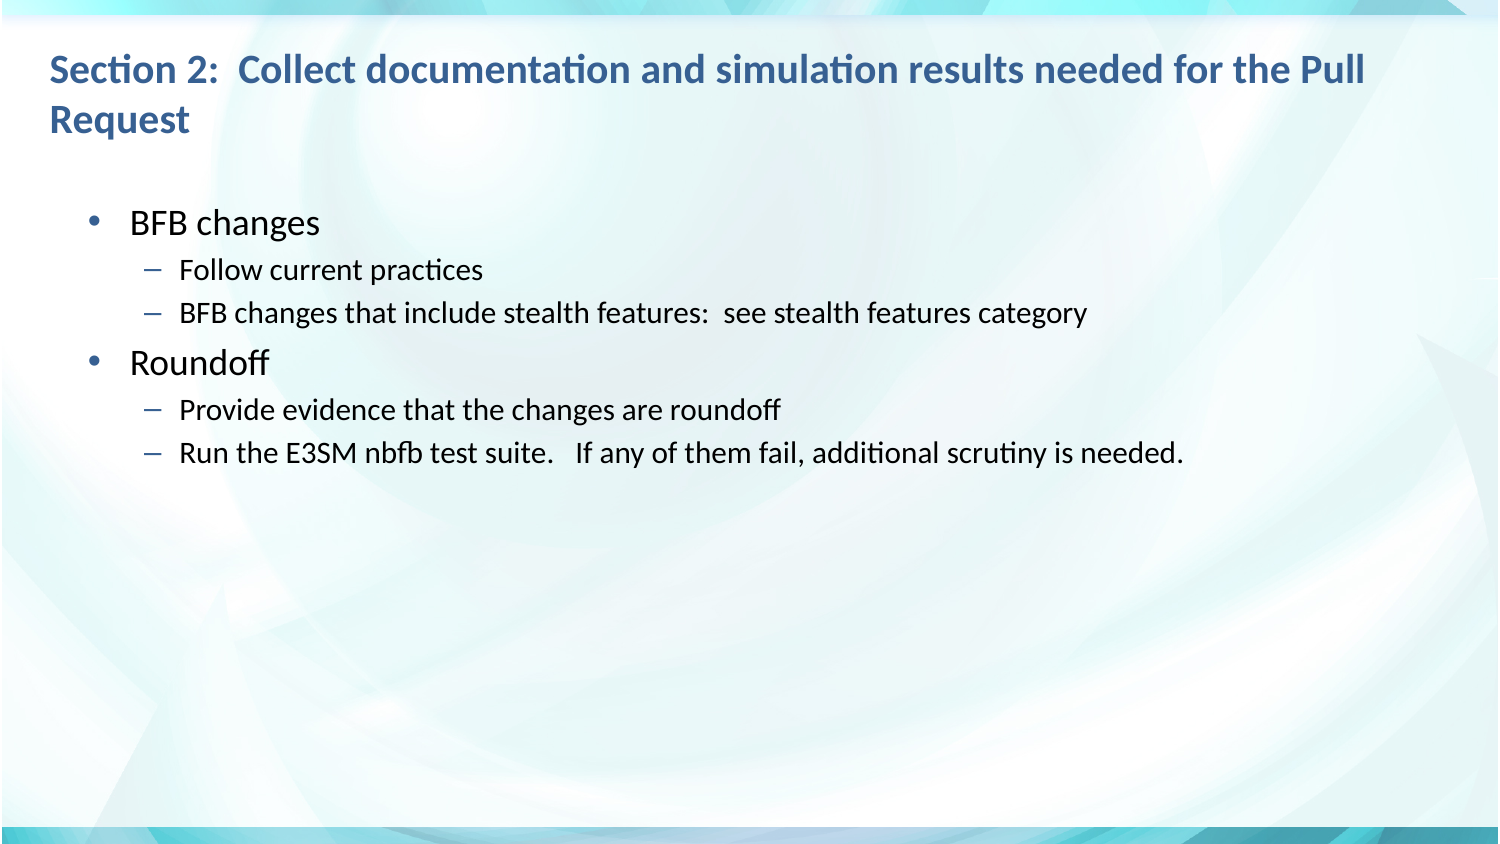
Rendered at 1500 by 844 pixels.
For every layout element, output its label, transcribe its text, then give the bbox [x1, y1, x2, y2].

title Section 2: Collect documentation and simulation results needed for the Pull Request [49, 51, 1451, 187]
picture [2, 0, 1498, 844]
text_box [76, 168, 1441, 844]
text_box BFB changes Follow current practices BFB changes that include stealth features: see stealth features category Roundoff Provide evidence that the changes are roundoff Run the E3SM nbfb test suite. If any of them fail, additional scrutiny is needed. [76, 186, 1374, 834]
